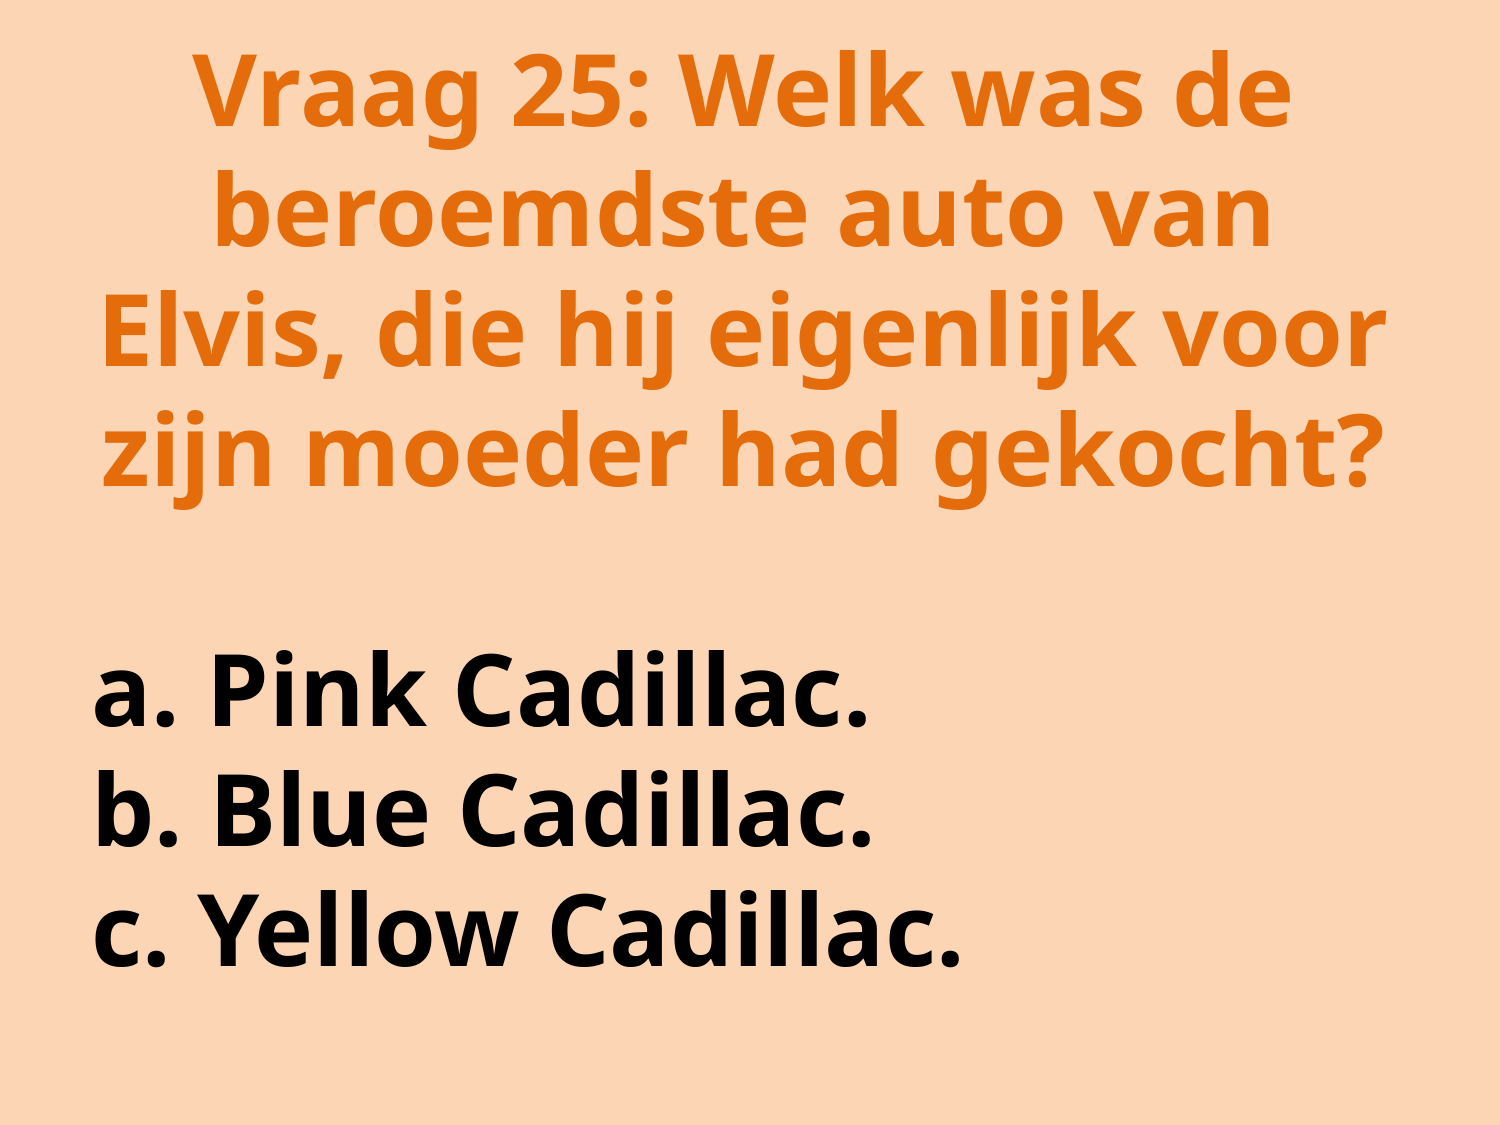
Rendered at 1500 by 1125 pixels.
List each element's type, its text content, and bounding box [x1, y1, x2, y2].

text_box Vraag 25: Welk was de beroemdste auto van Elvis, die hij eigenlijk voor zijn moeder had gekocht? a. Pink Cadillac. b. Blue Cadillac. c. Yellow Cadillac. [76, 19, 1412, 994]
